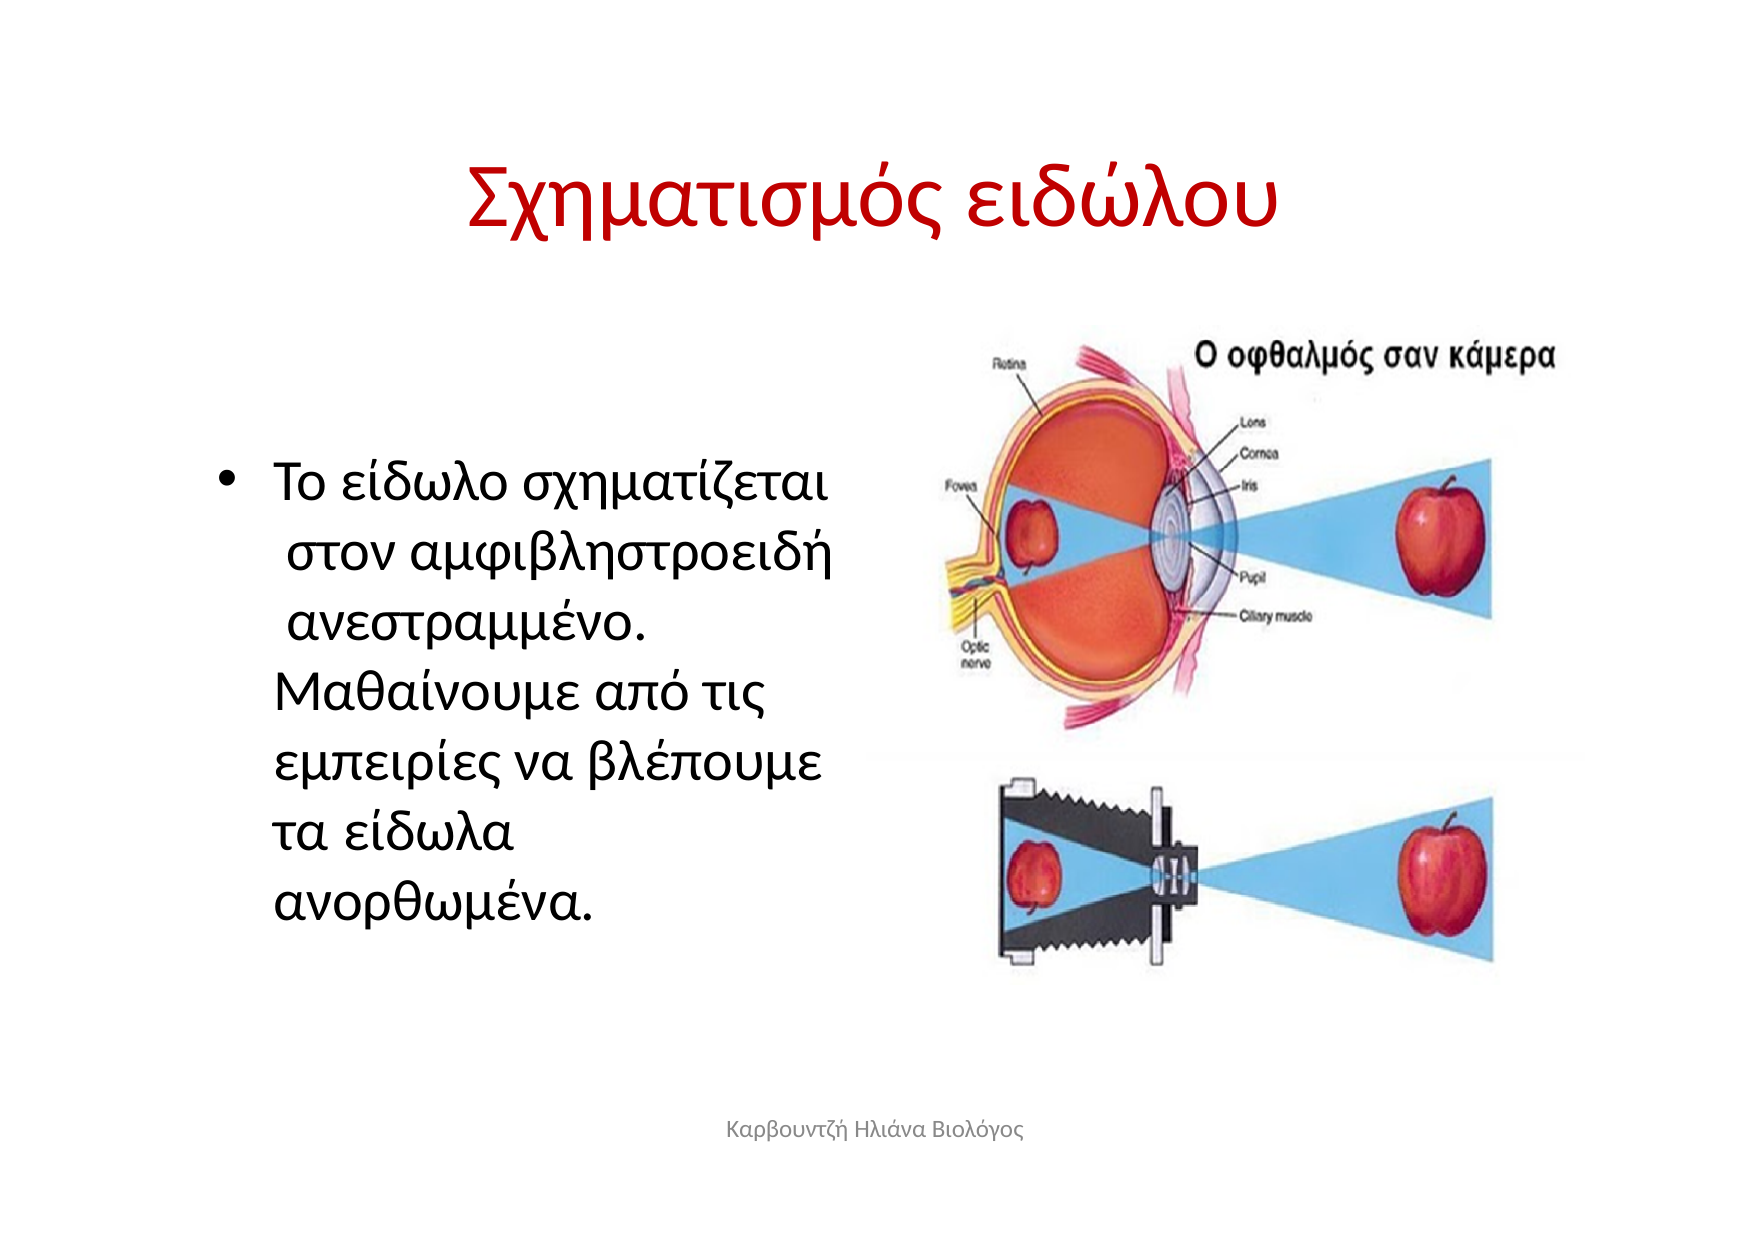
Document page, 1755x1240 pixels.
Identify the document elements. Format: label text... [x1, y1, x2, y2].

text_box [866, 325, 1586, 986]
text_box Το είδωλο σχηματίζεται στον αμφιβληστροειδή ανεστραμμένο. Μαθαίνουμε από τις εμπειρίες να βλέπουμε τα είδωλα ανορθωμένα. [214, 440, 842, 932]
footer Καρβουντζή Ηλιάνα Βιολόγος [724, 1117, 1029, 1240]
title Σχηματισμός ειδώλου [465, 132, 1289, 342]
